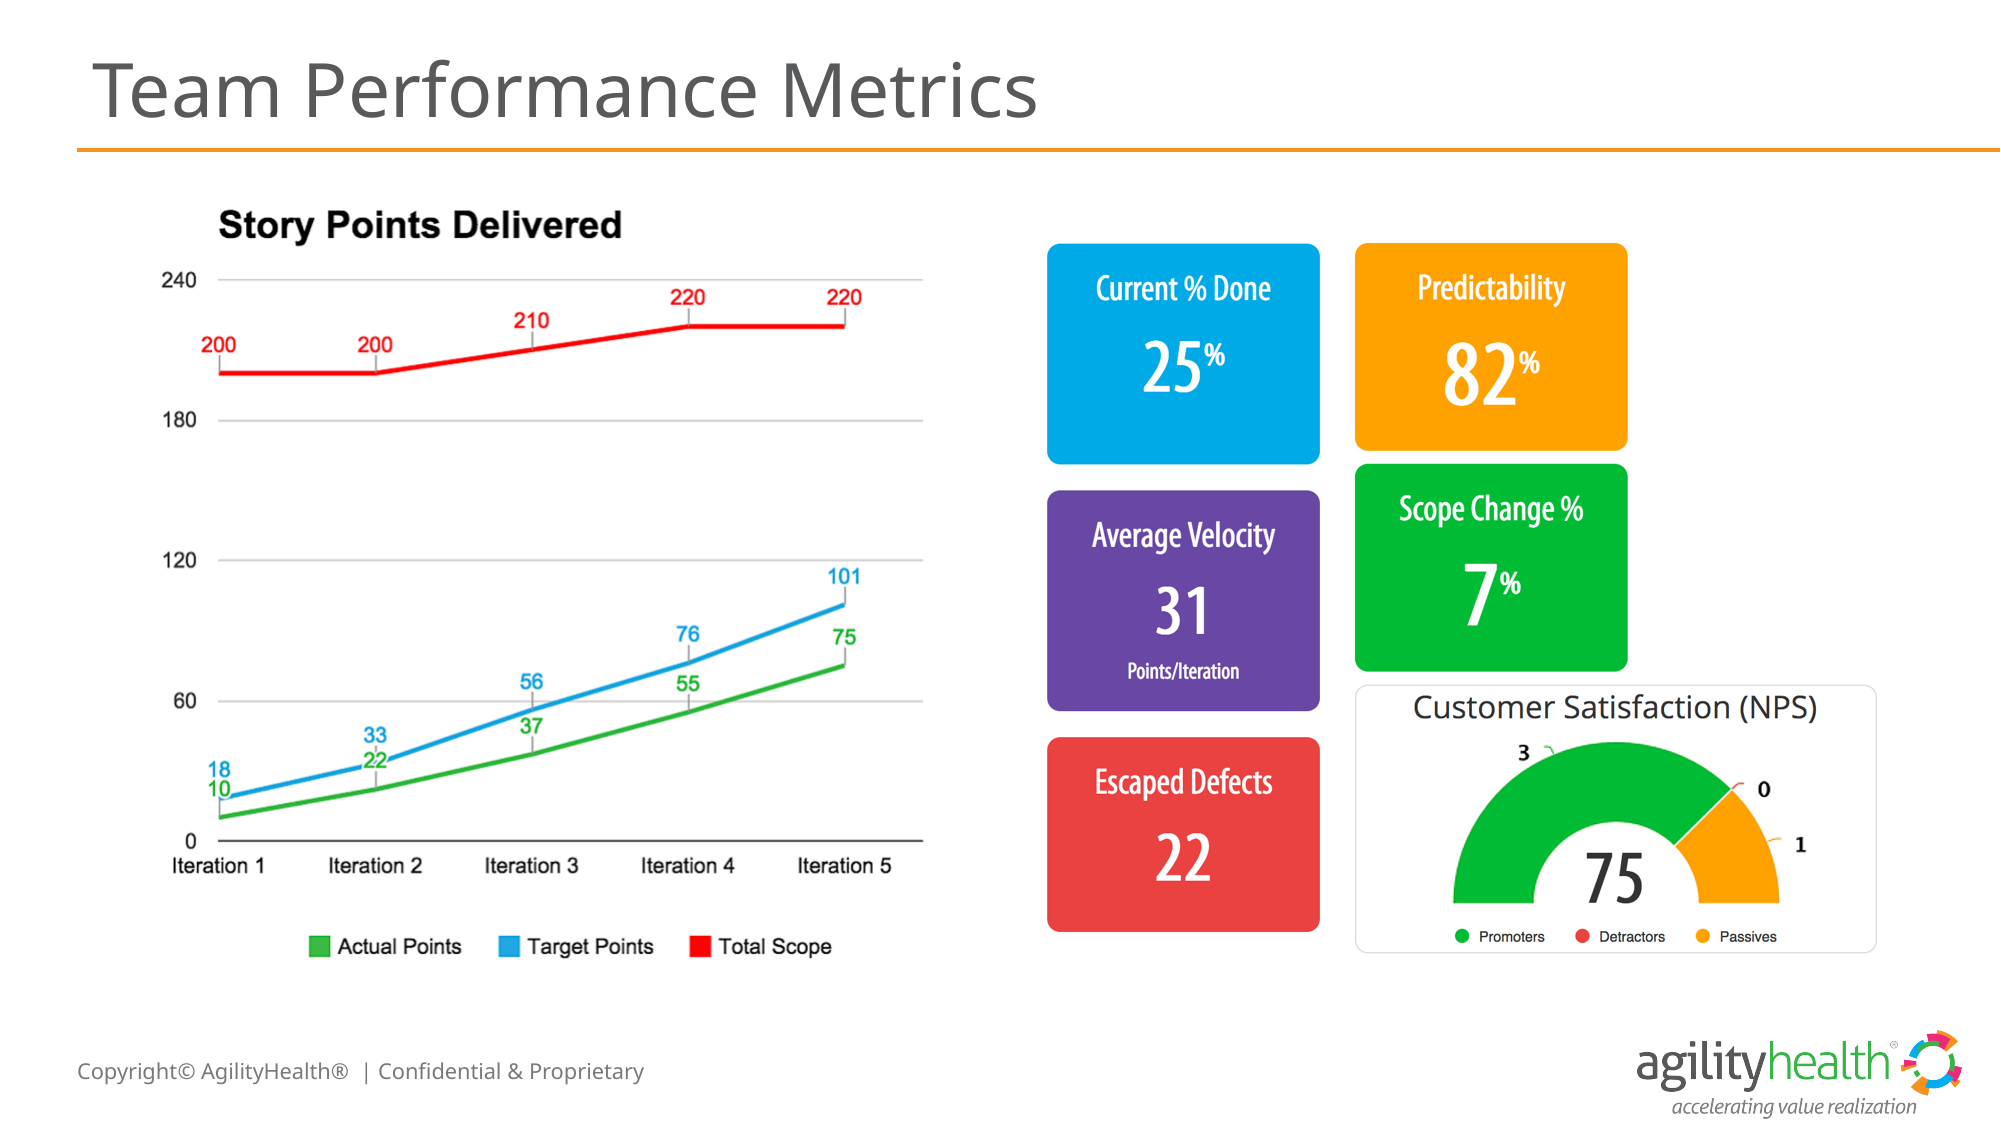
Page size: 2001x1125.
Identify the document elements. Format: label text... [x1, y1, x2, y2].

picture [137, 199, 966, 987]
picture [1637, 1030, 1962, 1123]
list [1010, 211, 1921, 987]
title Team Performance Metrics [77, 41, 1921, 146]
